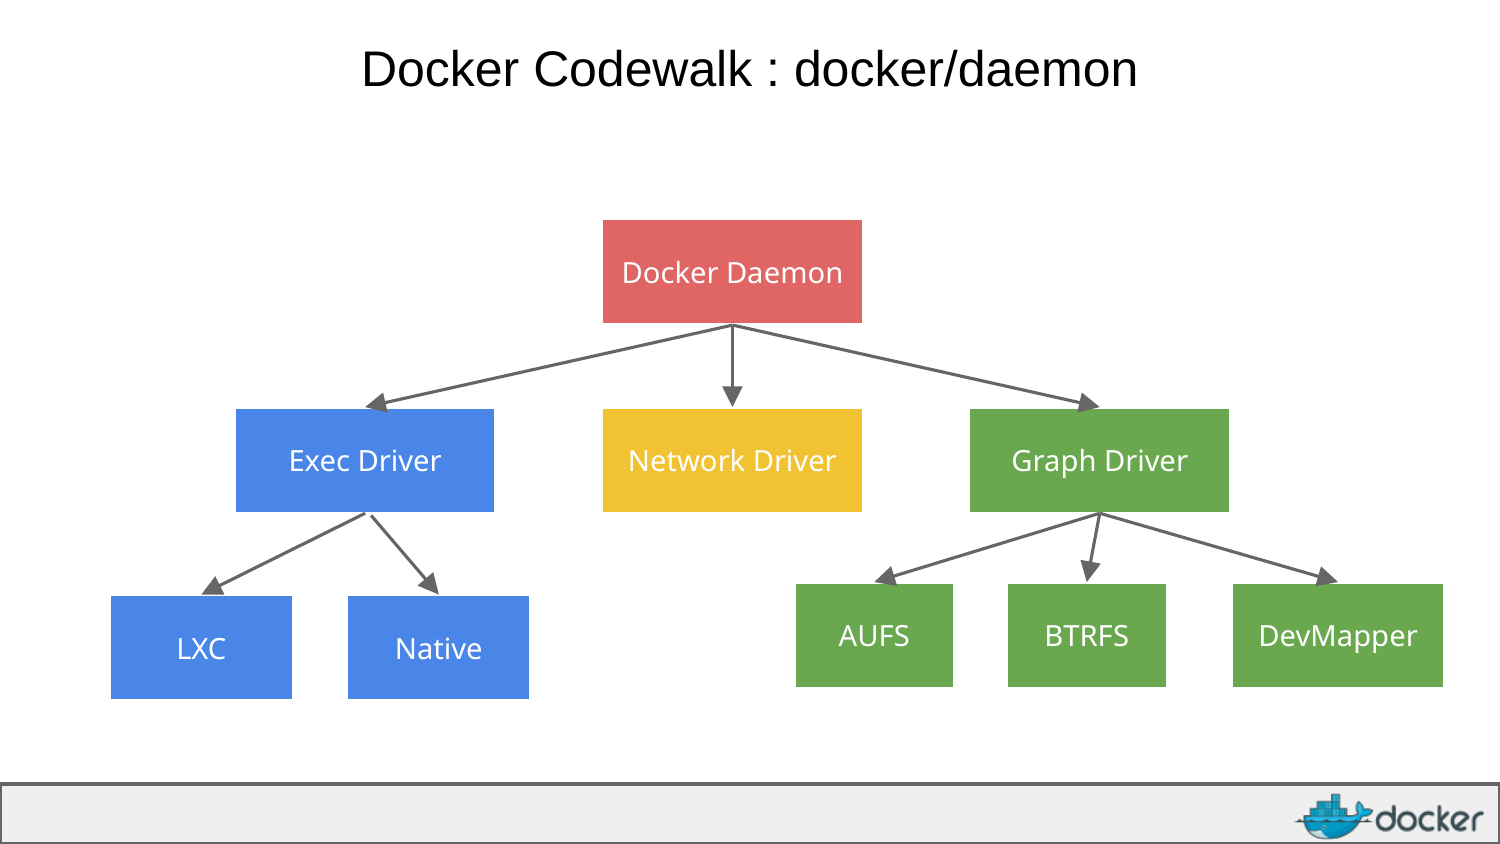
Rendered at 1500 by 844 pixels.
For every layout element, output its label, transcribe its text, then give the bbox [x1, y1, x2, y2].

text_box AUFS [793, 582, 955, 689]
text_box DevMapper [1231, 582, 1445, 689]
text_box Exec Driver [234, 407, 497, 514]
text_box Native [346, 594, 531, 701]
text_box Network Driver [601, 416, 864, 514]
text_box LXC [109, 594, 294, 701]
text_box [873, 512, 1085, 583]
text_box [1086, 512, 1098, 583]
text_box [732, 324, 1100, 408]
title Docker Codewalk : docker/daemon [75, 0, 1425, 137]
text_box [201, 512, 366, 595]
text_box Docker Daemon [601, 218, 864, 323]
text_box BTRFS [1006, 590, 1168, 689]
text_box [1099, 512, 1339, 583]
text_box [370, 515, 440, 595]
text_box Graph Driver [968, 407, 1231, 511]
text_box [364, 324, 731, 408]
picture [1283, 776, 1497, 844]
